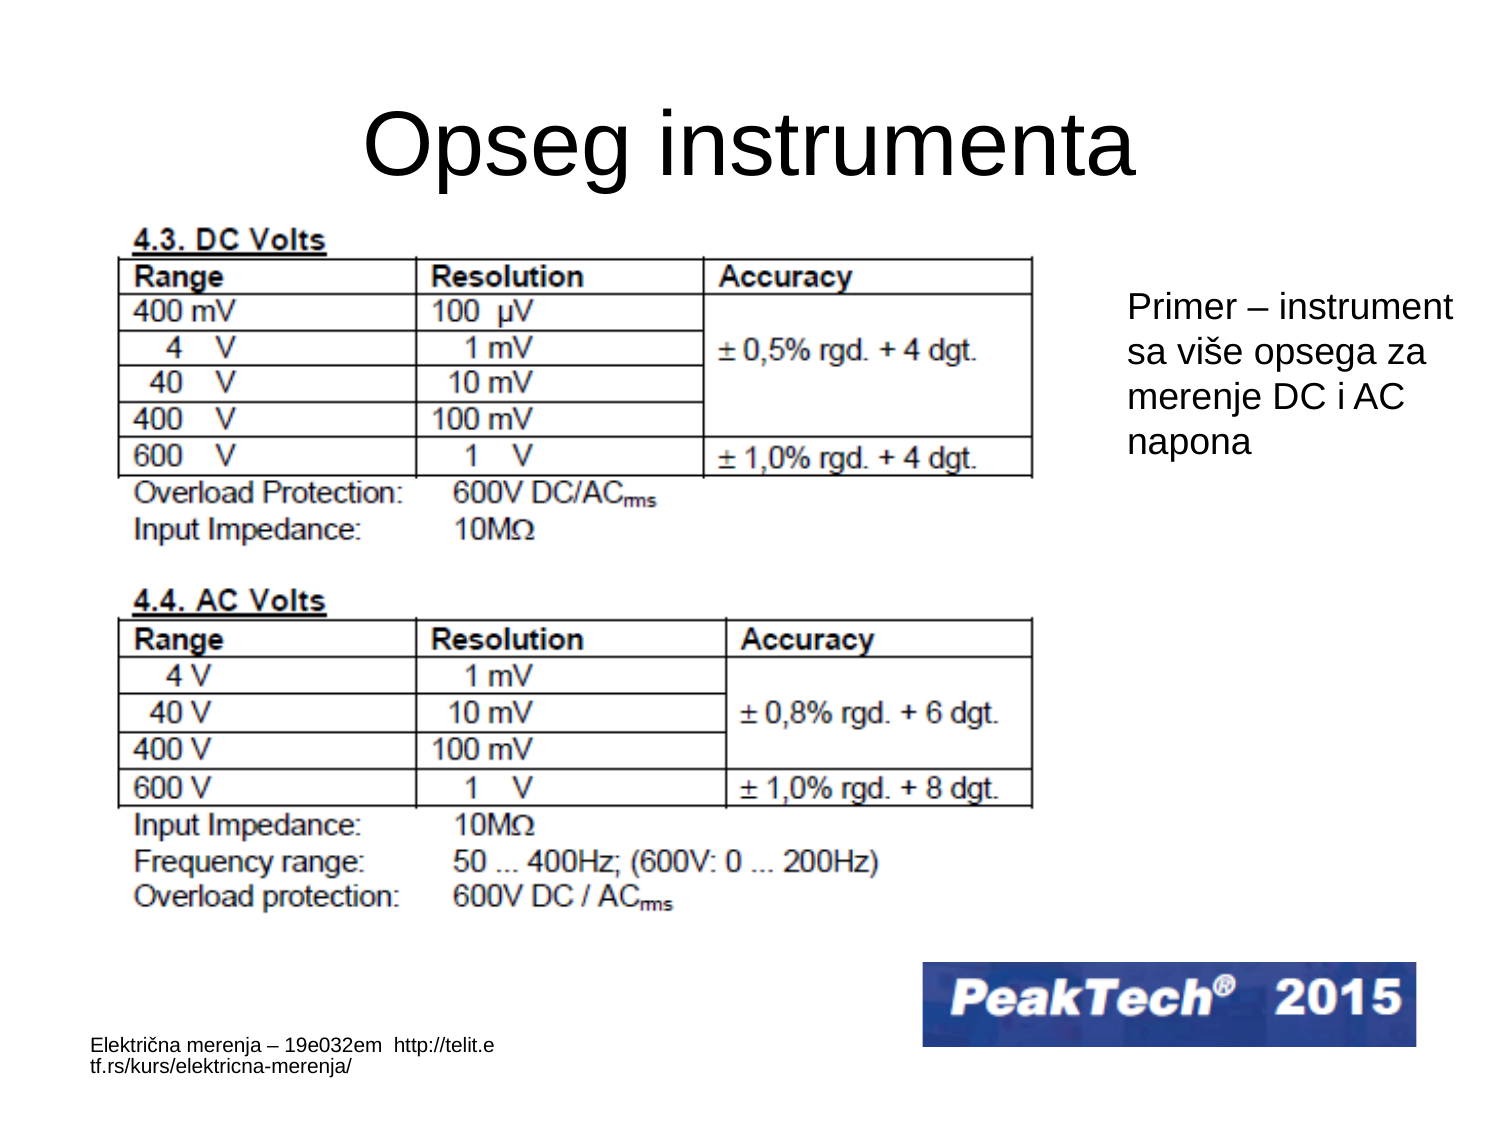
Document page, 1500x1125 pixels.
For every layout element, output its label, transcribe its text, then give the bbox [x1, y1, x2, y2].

text_box Primer – instrument sa više opsega za merenje DC i AC napona [1112, 274, 1475, 470]
title Opseg instrumenta [74, 44, 1426, 233]
footer Električna merenja – 19e032em http://telit.etf.rs/kurs/elektricna-merenja/ [74, 1024, 513, 1103]
picture [74, 212, 1085, 952]
picture [922, 962, 1417, 1047]
